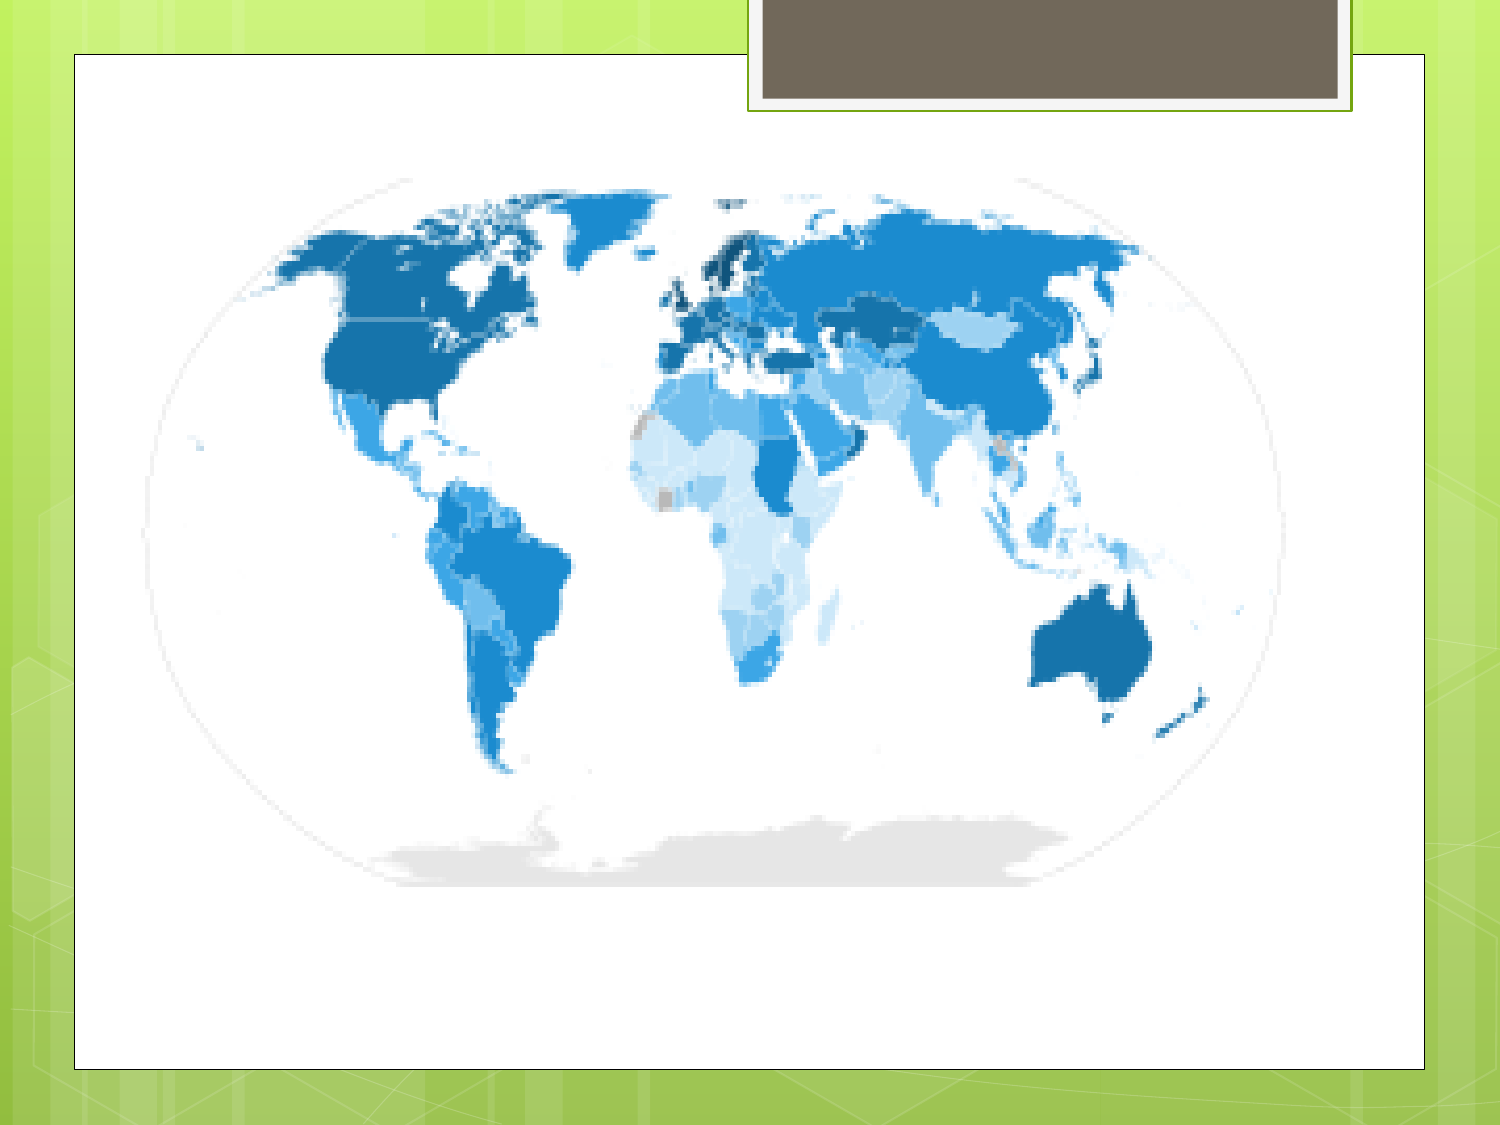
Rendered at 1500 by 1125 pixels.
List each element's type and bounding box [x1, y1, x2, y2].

list [100, 148, 1353, 929]
